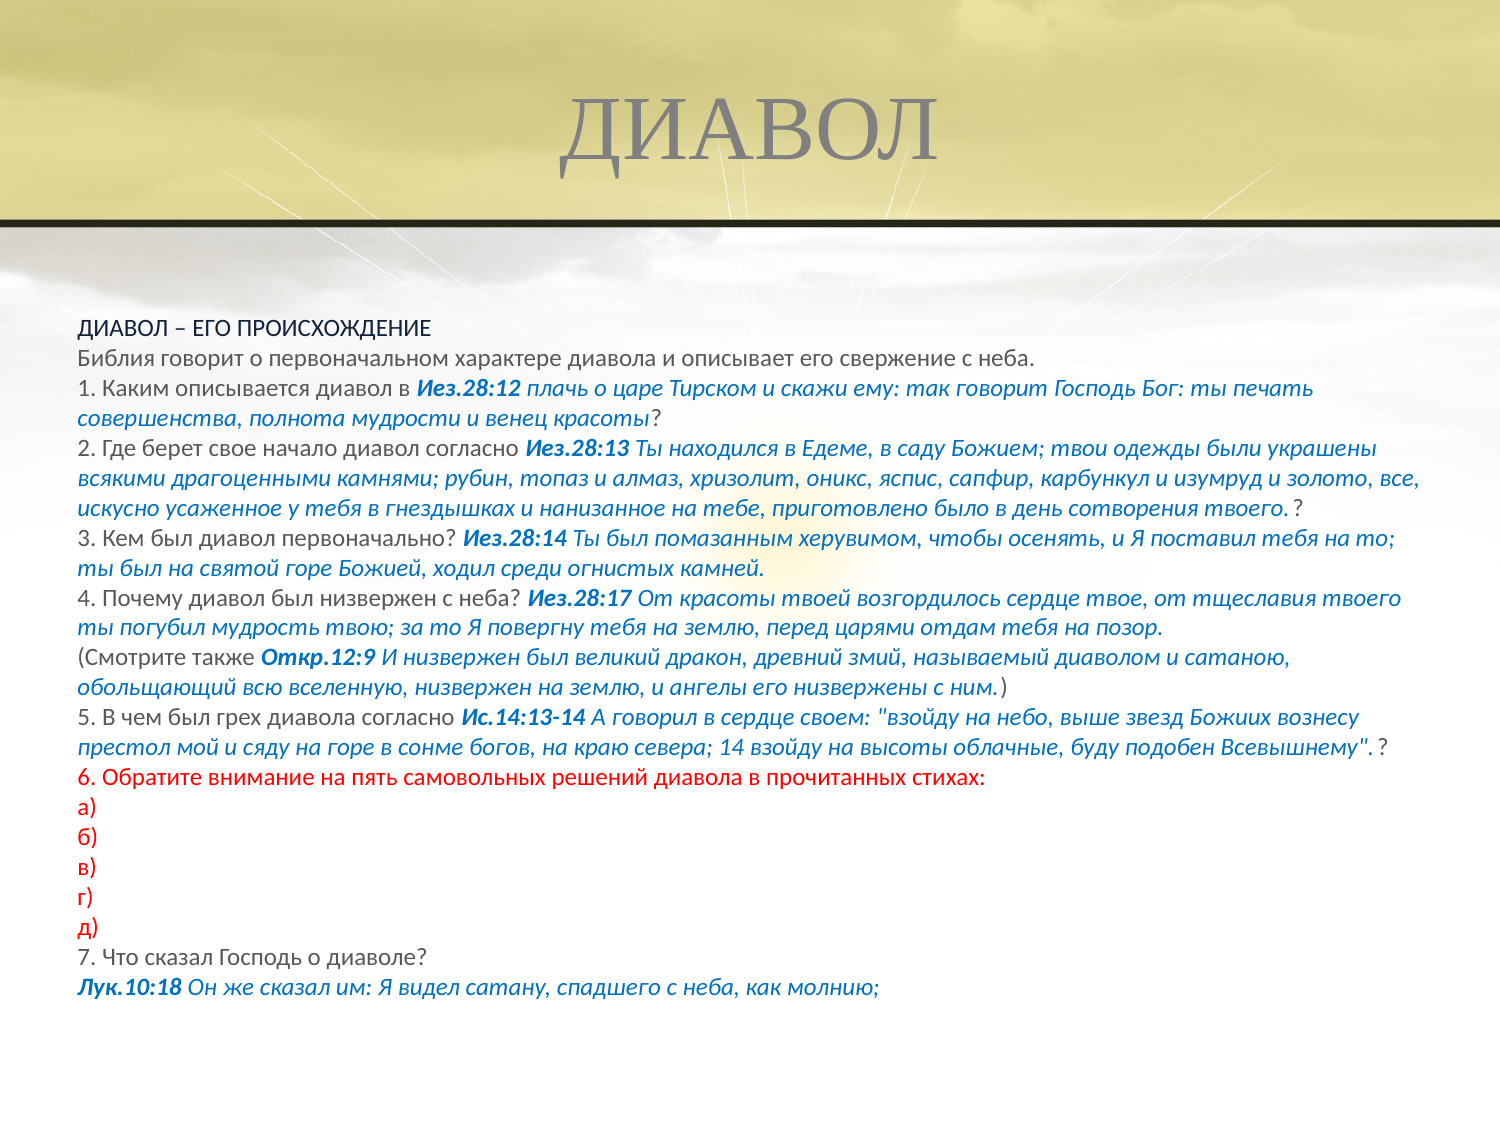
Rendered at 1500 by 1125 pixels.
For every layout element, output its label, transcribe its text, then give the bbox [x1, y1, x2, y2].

text_box ДИАВОЛ – ЕГО ПРОИСХОЖДЕНИЕ Библия говорит о первоначальном характере диавола и описывает его свержение с неба. 1. Каким описывается диавол в Иез.28:12 плачь о царе Тирском и скажи ему: так говорит Господь Бог: ты печать совершенства, полнота мудрости и венец красоты? 2. Где берет свое начало диавол согласно Иез.28:13 Ты находился в Едеме, в саду Божием; твои одежды были украшены всякими драгоценными камнями; рубин, топаз и алмаз, хризолит, оникс, яспис, сапфир, карбункул и изумруд и золото, все, искусно усаженное у тебя в гнездышках и нанизанное на тебе, приготовлено было в день сотворения твоего.? 3. Кем был диавол первоначально? Иез.28:14 Ты был помазанным херувимом, чтобы осенять, и Я поставил тебя на то; ты был на святой горе Божией, ходил среди огнистых камней. 4. Почему диавол был низвержен с неба? Иез.28:17 От красоты твоей возгордилось сердце твое, от тщеславия твоего ты погубил мудрость твою; за то Я повергну тебя на землю, перед царями отдам тебя на позор. (Смотрите также Откр.12:9 И низвержен был великий дракон, древний змий, называемый диаволом и сатаною, обольщающий всю вселенную, низвержен на землю, и ангелы его низвержены с ним.) 5. В чем был грех диавола согласно Ис.14:13-14 А говорил в сердце своем: "взойду на небо, выше звезд Божиих вознесу престол мой и сяду на горе в сонме богов, на краю севера; 14 взойду на высоты облачные, буду подобен Всевышнему".? 6. Обратите внимание на пять самовольных решений диавола в прочитанных стихах: а) б) в) г) д) 7. Что сказал Господь о диаволе? Лук.10:18 Он же сказал им: Я видел сатану, спадшего с неба, как молнию; [62, 304, 1450, 1023]
picture [0, 0, 1500, 1125]
title ДИАВОЛ [37, 44, 1463, 201]
